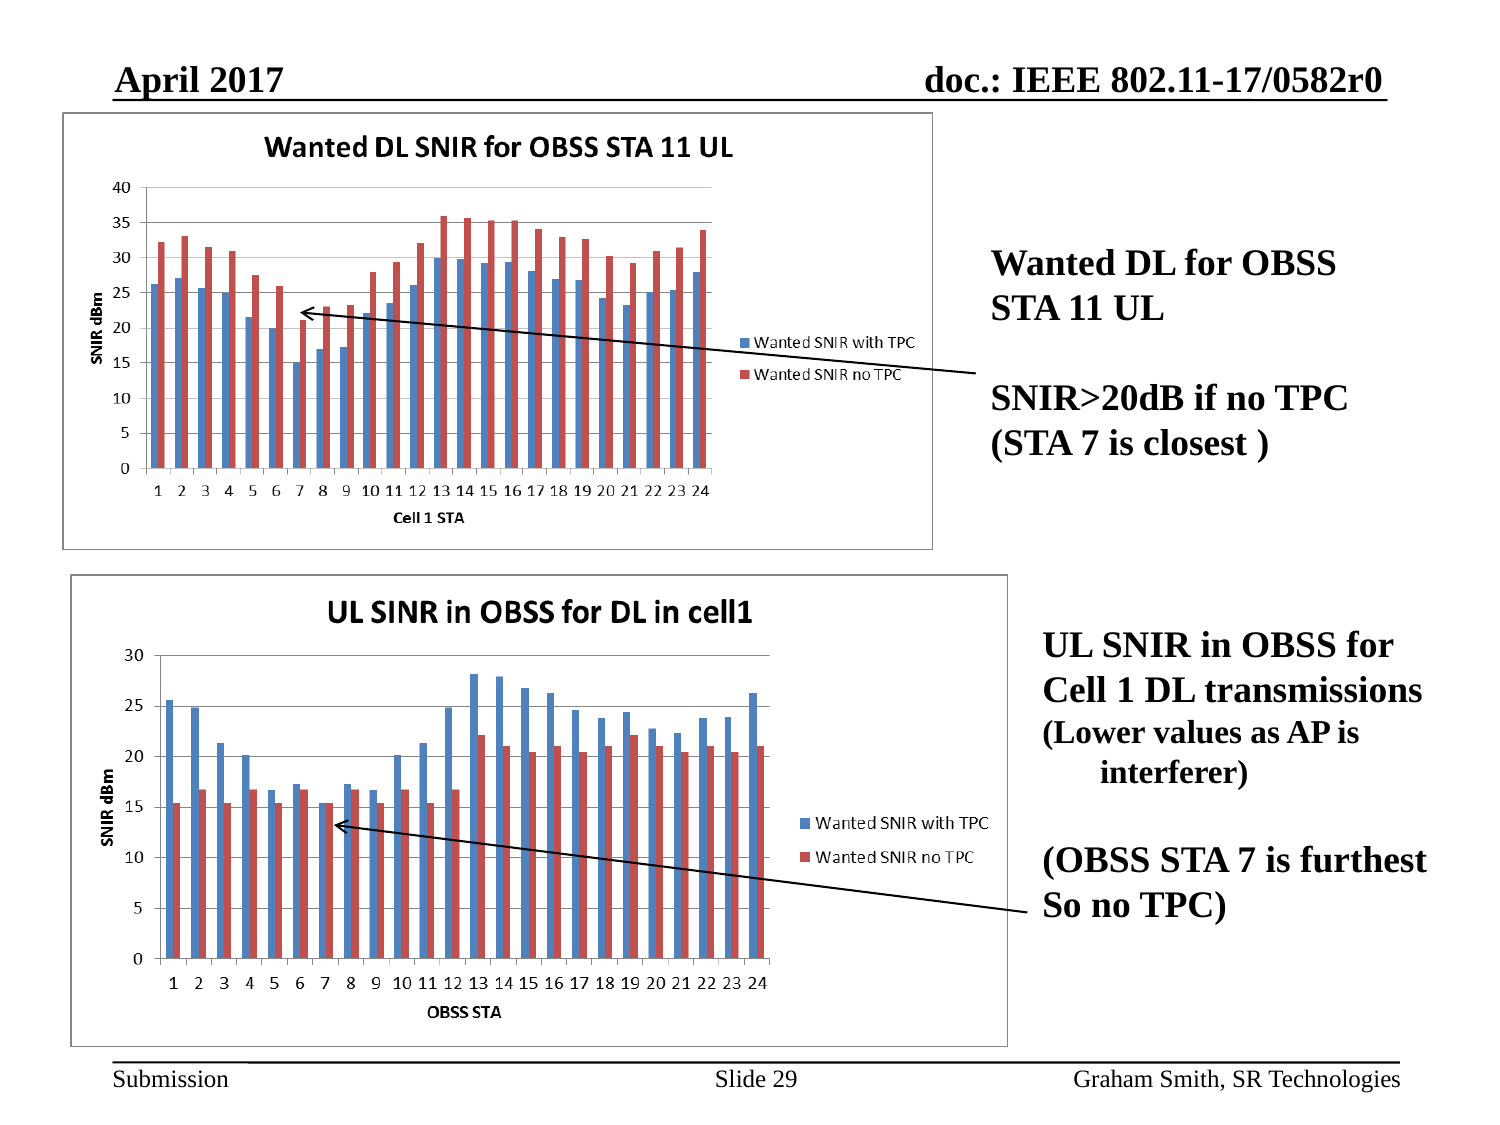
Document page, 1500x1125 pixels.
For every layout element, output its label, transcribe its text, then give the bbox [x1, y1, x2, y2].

footer Graham Smith, SR Technologies [1069, 1061, 1402, 1093]
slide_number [114, 54, 286, 101]
picture [62, 112, 933, 551]
text_box Wanted DL for OBSS STA 11 UL SNIR>20dB if no TPC (STA 7 is closest ) [975, 231, 1390, 516]
picture [70, 574, 1008, 1047]
slide_number Slide 29 [712, 1061, 800, 1093]
text_box UL SNIR in OBSS for Cell 1 DL transmissions (Lower values as AP is interferer) (OBSS STA 7 is furthest So no TPC) [1027, 612, 1463, 933]
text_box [333, 824, 1028, 913]
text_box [299, 312, 976, 376]
